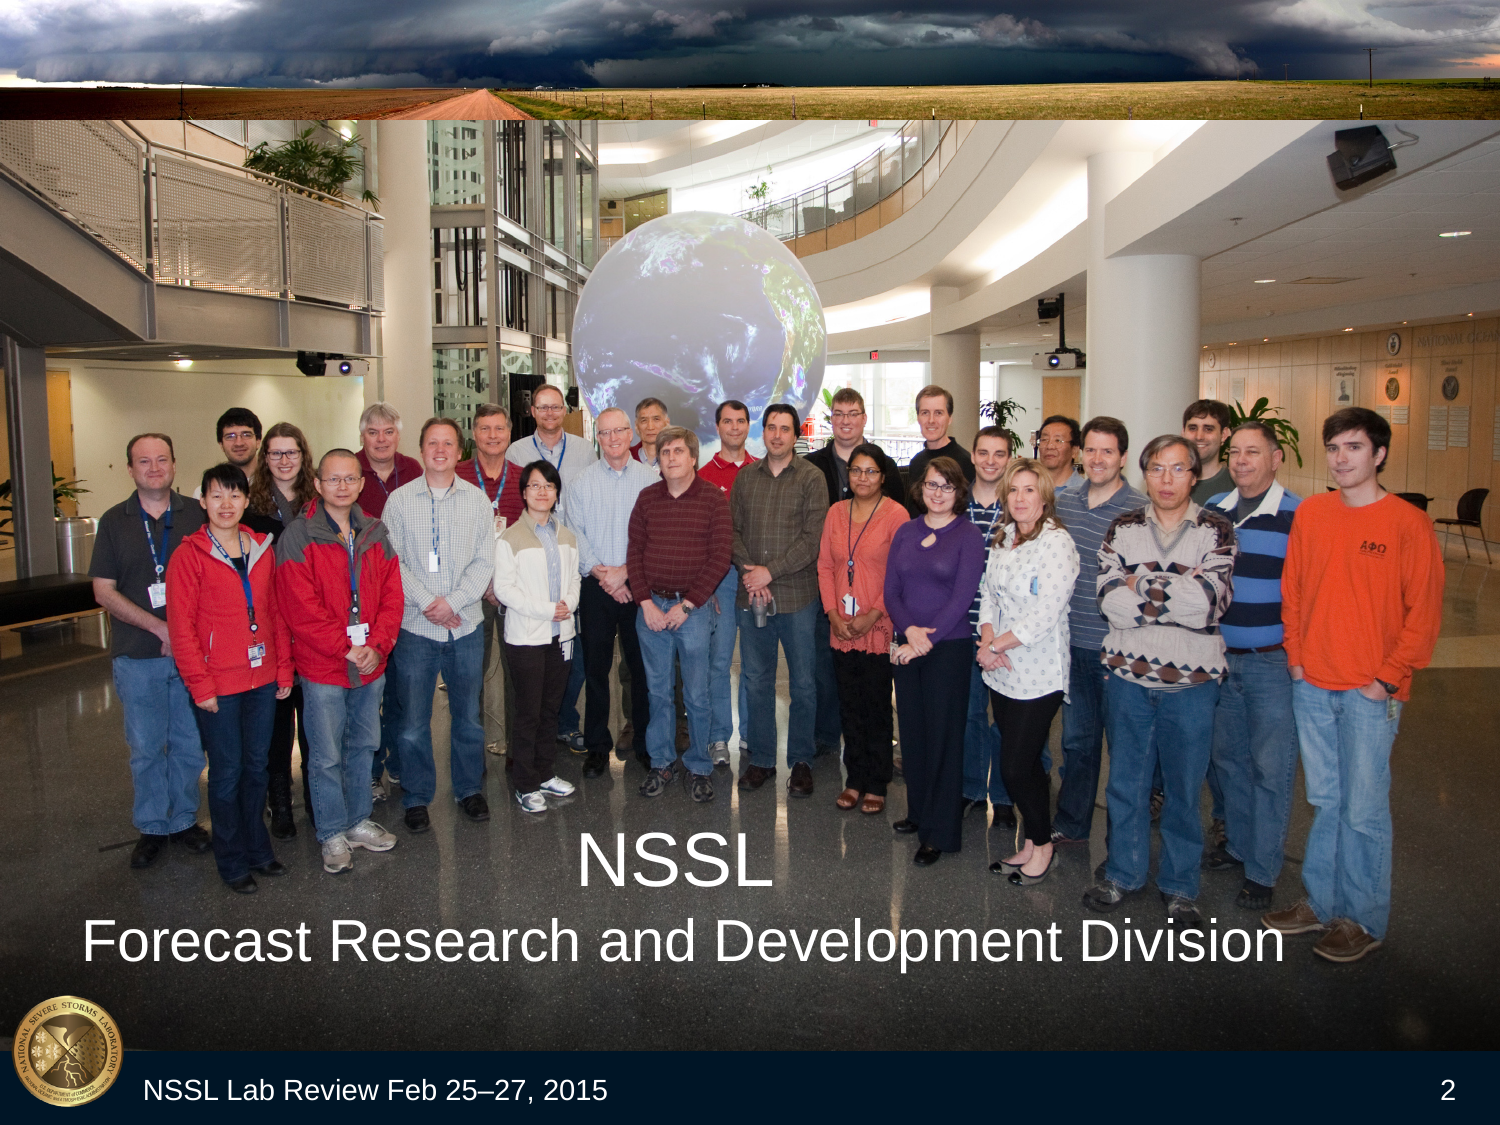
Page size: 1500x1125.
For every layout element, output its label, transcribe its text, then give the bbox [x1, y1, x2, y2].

slide_number 2 [1121, 1058, 1472, 1119]
picture [0, 0, 1500, 1107]
title NSSL Forecast Research and Development Division [62, 792, 1307, 981]
footer NSSL Lab Review Feb 25–27, 2015 [127, 1058, 813, 1119]
